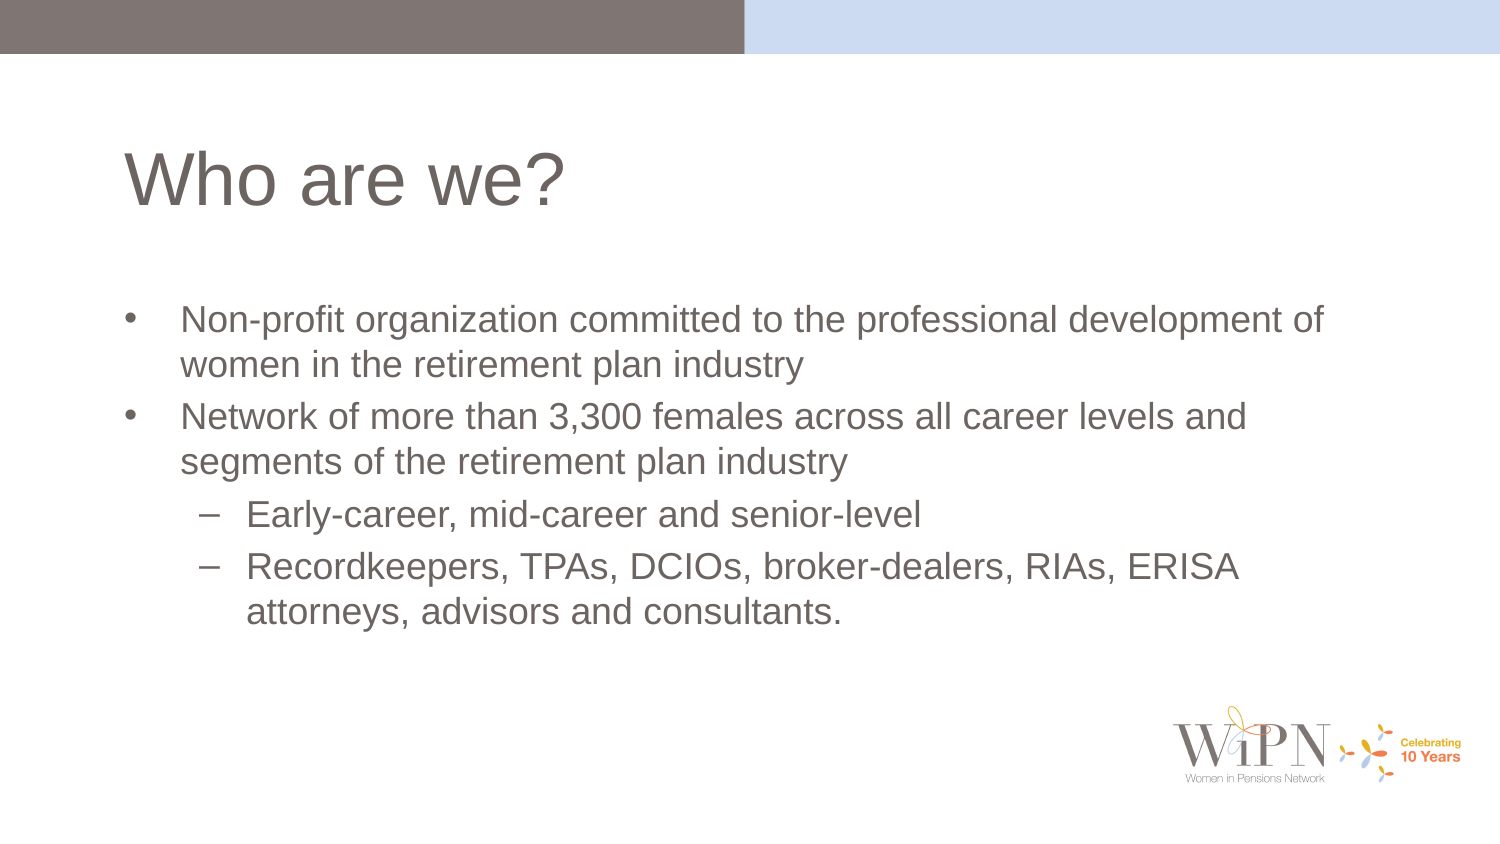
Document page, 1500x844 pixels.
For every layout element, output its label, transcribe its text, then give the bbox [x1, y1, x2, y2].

picture [1152, 684, 1481, 808]
picture [0, 0, 1500, 54]
list Non-profit organization committed to the professional development of women in the retirement plan industry Network of more than 3,300 females across all career levels and segments of the retirement plan industry Early-career, mid-career and senior-level Recordkeepers, TPAs, DCIOs, broker-dealers, RIAs, ERISA attorneys, advisors and consultants. [109, 287, 1350, 780]
title Who are we? [109, 123, 1350, 264]
